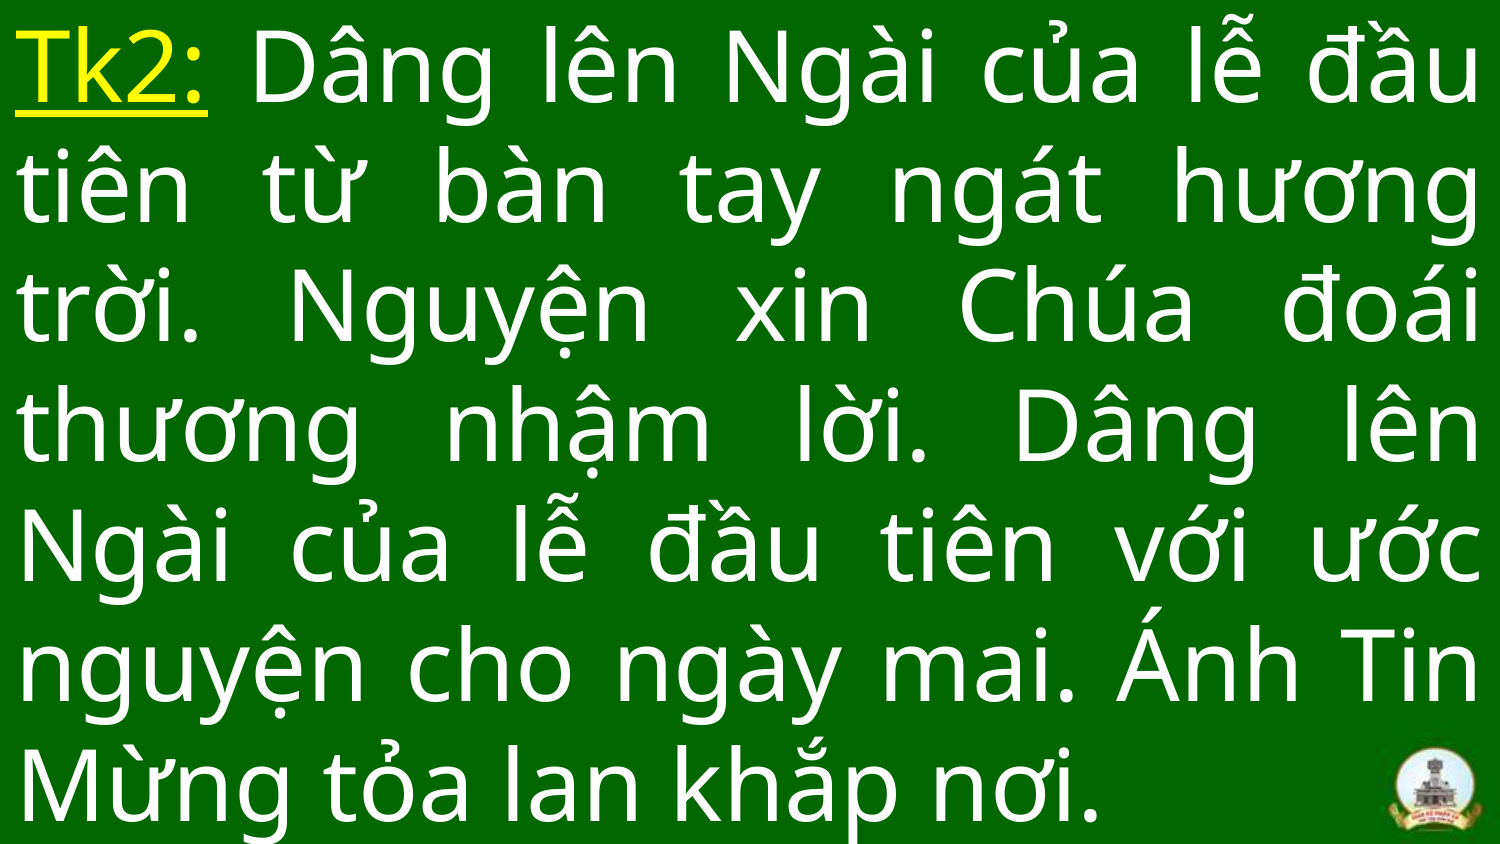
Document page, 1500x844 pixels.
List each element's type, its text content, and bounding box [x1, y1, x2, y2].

title Tk2: Dâng lên Ngài của lễ đầu tiên từ bàn tay ngát hương trời. Nguyện xin Chúa đoái thương nhậm lời. Dâng lên Ngài của lễ đầu tiên với ước nguyện cho ngày mai. Ánh Tin Mừng tỏa lan khắp nơi. [0, 0, 1500, 844]
